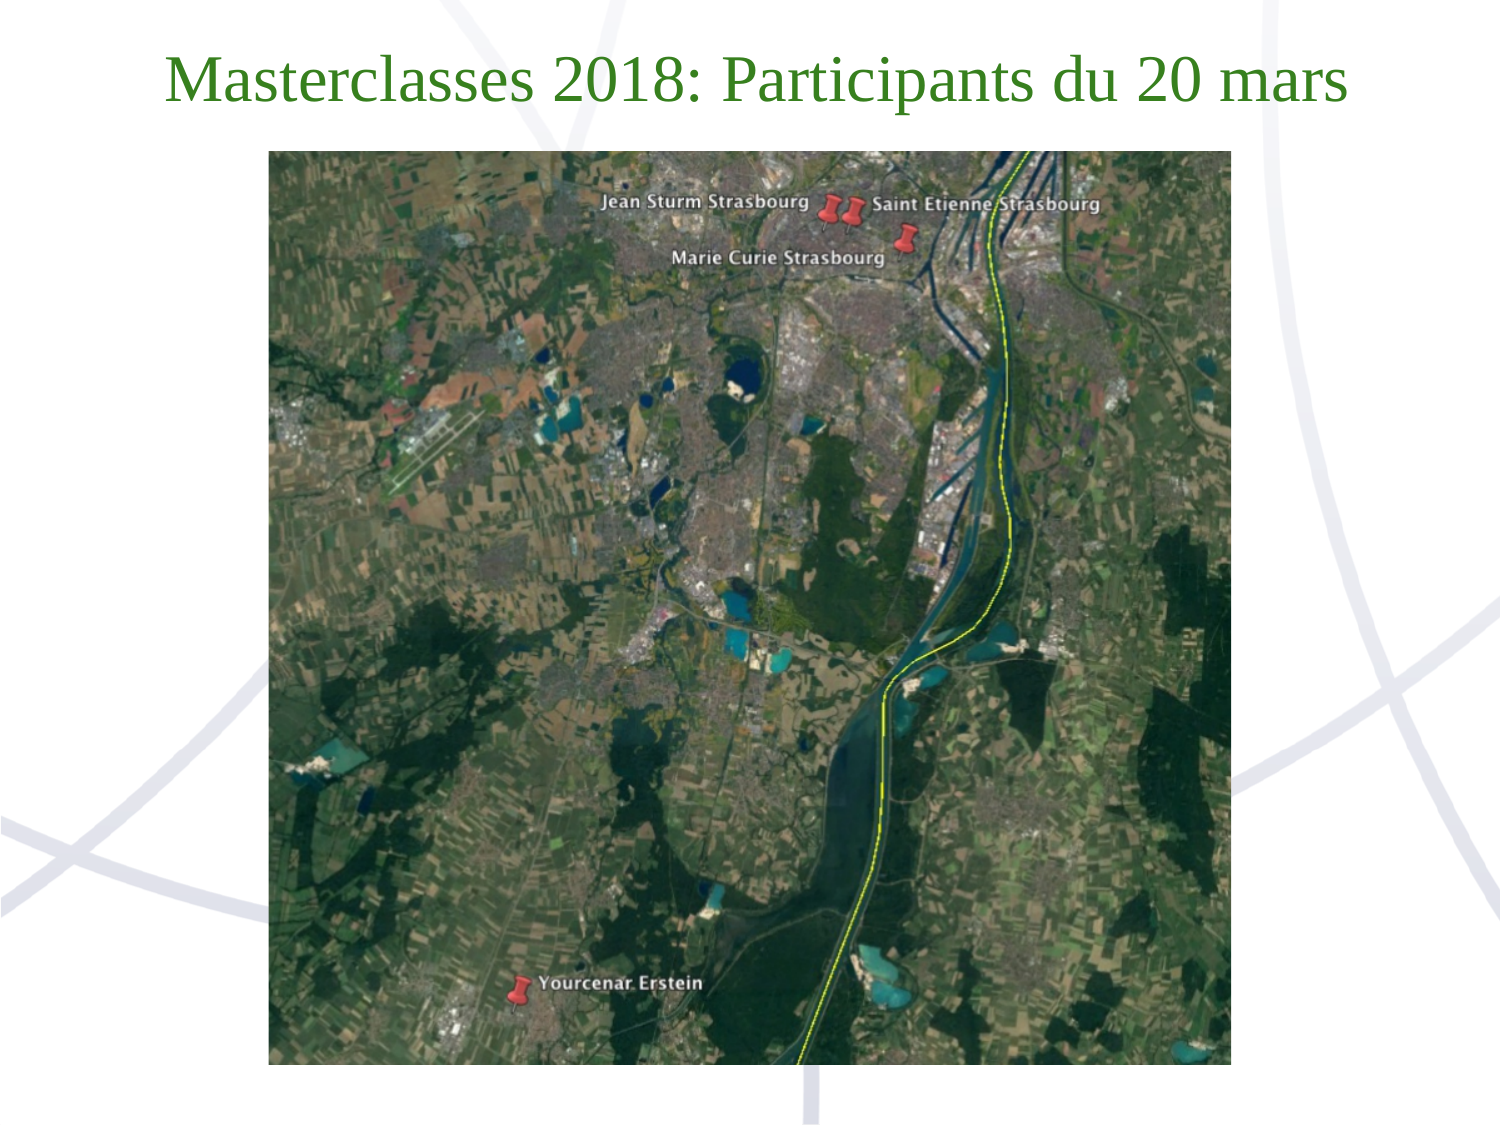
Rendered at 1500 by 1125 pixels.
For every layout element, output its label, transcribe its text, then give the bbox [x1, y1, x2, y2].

text_box Masterclasses 2018: Participants du 20 mars [149, 27, 1367, 123]
picture [0, 0, 1500, 1125]
